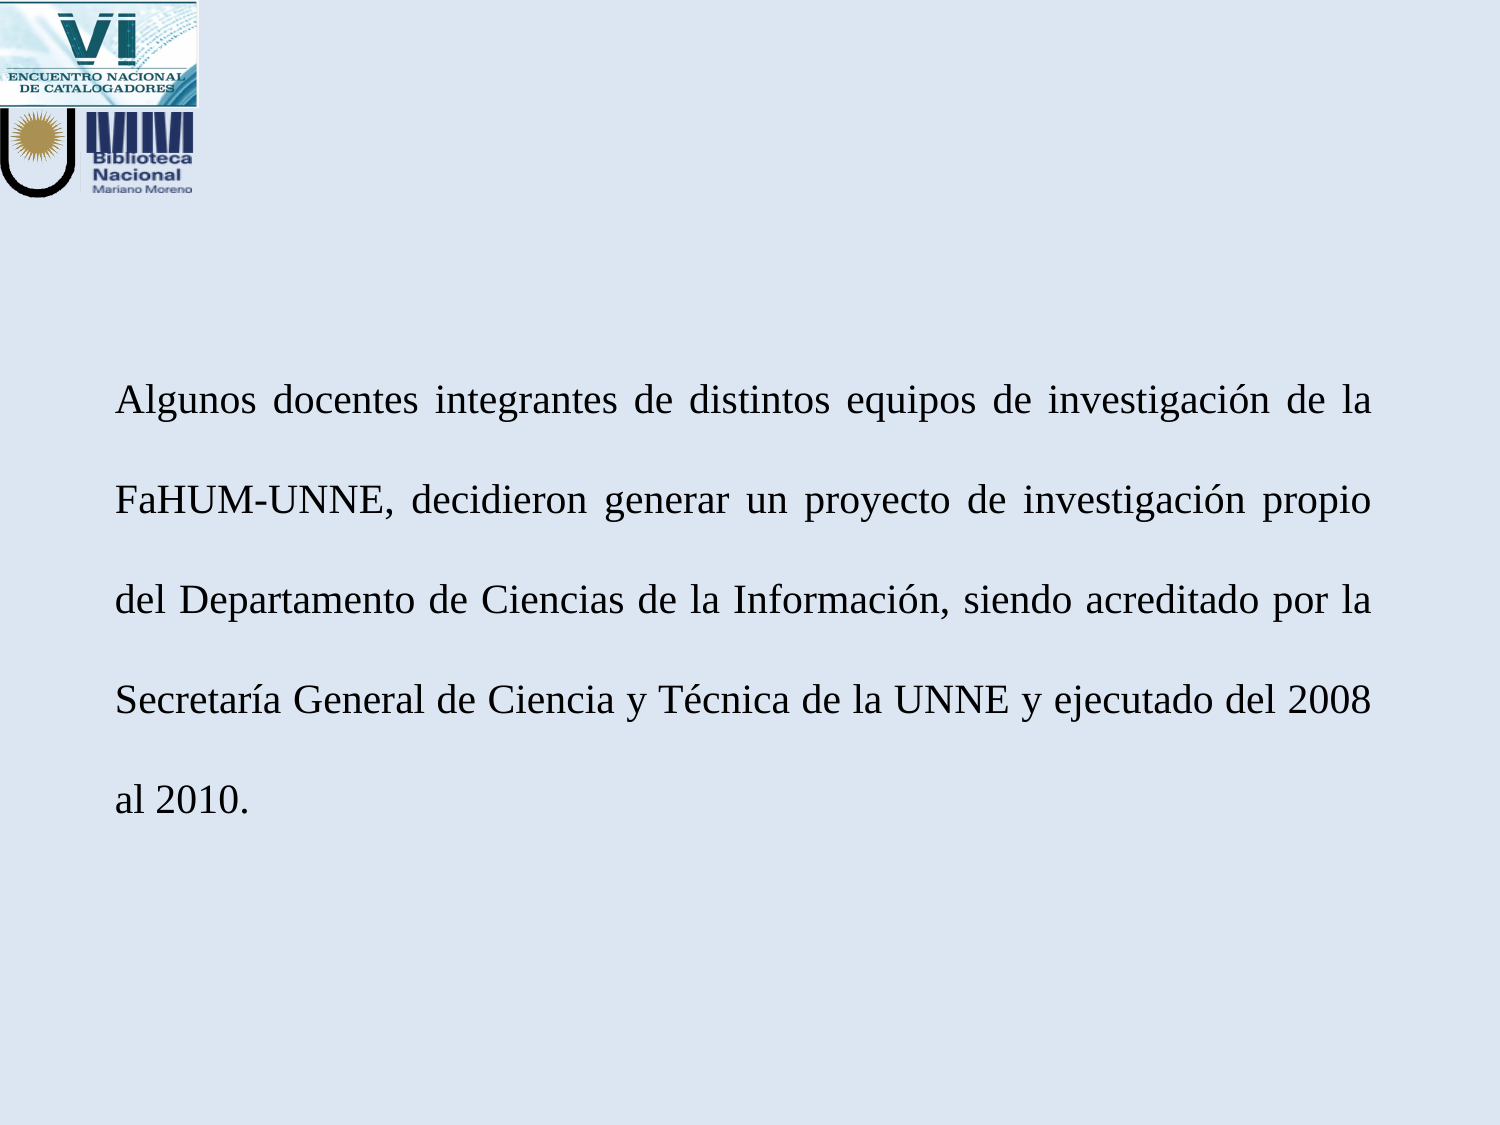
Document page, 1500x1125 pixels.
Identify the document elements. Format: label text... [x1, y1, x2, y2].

text_box Algunos docentes integrantes de distintos equipos de investigación de la FaHUM-UNNE, decidieron generar un proyecto de investigación propio del Departamento de Ciencias de la Información, siendo acreditado por la Secretaría General de Ciencia y Técnica de la UNNE y ejecutado del 2008 al 2010. [100, 314, 1388, 830]
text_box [0, 0, 200, 198]
